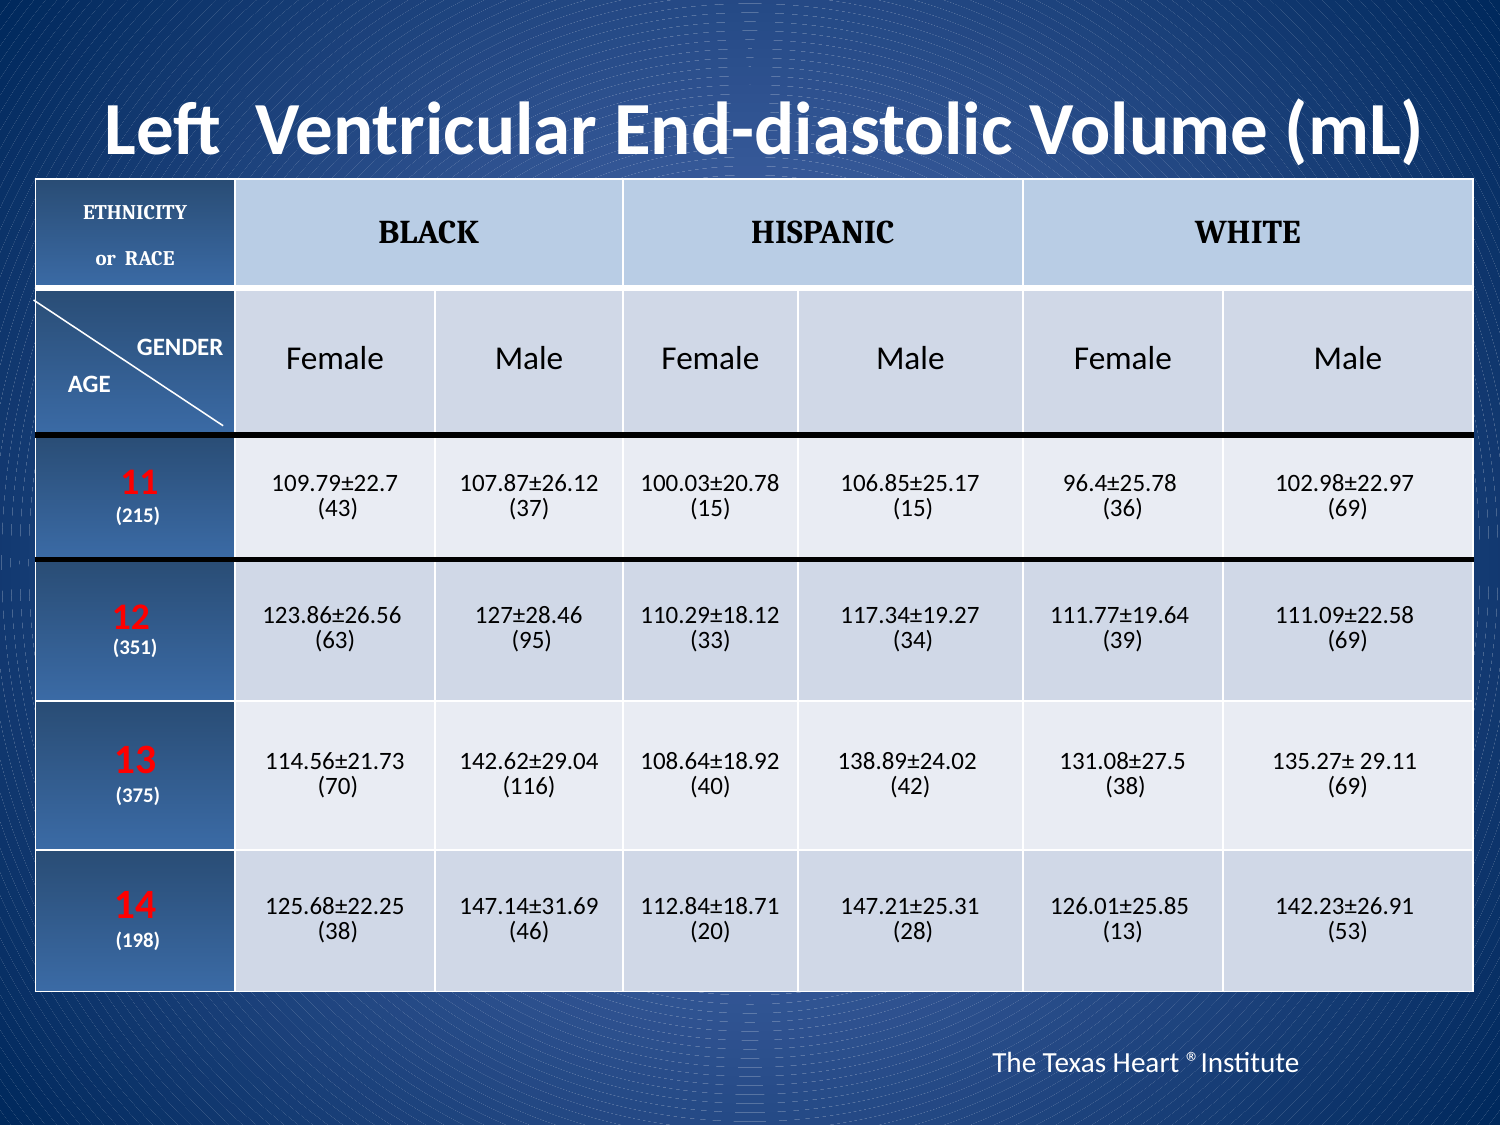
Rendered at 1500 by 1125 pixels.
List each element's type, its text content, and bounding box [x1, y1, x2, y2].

table_cell 14 (198) [36, 851, 234, 991]
table_cell 12 (351) [36, 562, 234, 700]
table_cell 142.23±26.91 (53) [1224, 851, 1472, 991]
table_cell 107.87±26.12 (37) [436, 438, 622, 557]
table_cell GENDER AGE [36, 291, 234, 432]
table_cell 106.85±25.17 (15) [799, 438, 1022, 557]
table_header BLACK [236, 180, 622, 285]
table_cell Male [1224, 291, 1472, 432]
table_cell Male [799, 291, 1022, 432]
table_cell Female [624, 291, 797, 432]
table_cell 112.84±18.71 (20) [624, 851, 797, 991]
table_cell 108.64±18.92 (40) [624, 702, 797, 849]
table_cell 114.56±21.73 (70) [236, 702, 434, 849]
table_cell 110.29±18.12 (33) [624, 562, 797, 700]
table_cell 135.27± 29.11 (69) [1224, 702, 1472, 849]
table_cell 147.14±31.69 (46) [436, 851, 622, 991]
table_cell 142.62±29.04 (116) [436, 702, 622, 849]
table_cell 96.4±25.78 (36) [1024, 438, 1222, 557]
table_cell 131.08±27.5 (38) [1024, 702, 1222, 849]
table_cell 111.77±19.64 (39) [1024, 562, 1222, 700]
table_header ETHNICITY or RACE [36, 180, 234, 285]
table_cell 138.89±24.02 (42) [799, 702, 1022, 849]
table_cell 111.09±22.58 (69) [1224, 562, 1472, 700]
table_cell 102.98±22.97 (69) [1224, 438, 1472, 557]
table_cell 11 (215) [36, 438, 234, 557]
table_header HISPANIC [624, 180, 1022, 285]
table_cell 100.03±20.78 (15) [624, 438, 797, 557]
table_cell Male [436, 291, 622, 432]
table_cell 125.68±22.25 (38) [236, 851, 434, 991]
table_cell 147.21±25.31 (28) [799, 851, 1022, 991]
table_cell Female [1024, 291, 1222, 432]
text_box The Texas Heart ®Institute [808, 1036, 1496, 1086]
table_cell 126.01±25.85 (13) [1024, 851, 1222, 991]
table_cell 13 (375) [36, 702, 234, 849]
table_cell 127±28.46 (95) [436, 562, 622, 700]
table_cell 117.34±19.27 (34) [799, 562, 1022, 700]
table_cell 123.86±26.56 (63) [236, 562, 434, 700]
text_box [33, 299, 224, 426]
table_cell Female [236, 291, 434, 432]
table_header WHITE [1024, 180, 1472, 285]
table_cell 109.79±22.7 (43) [236, 438, 434, 557]
text_box Left Ventricular End-diastolic Volume (mL) [65, 0, 1466, 178]
